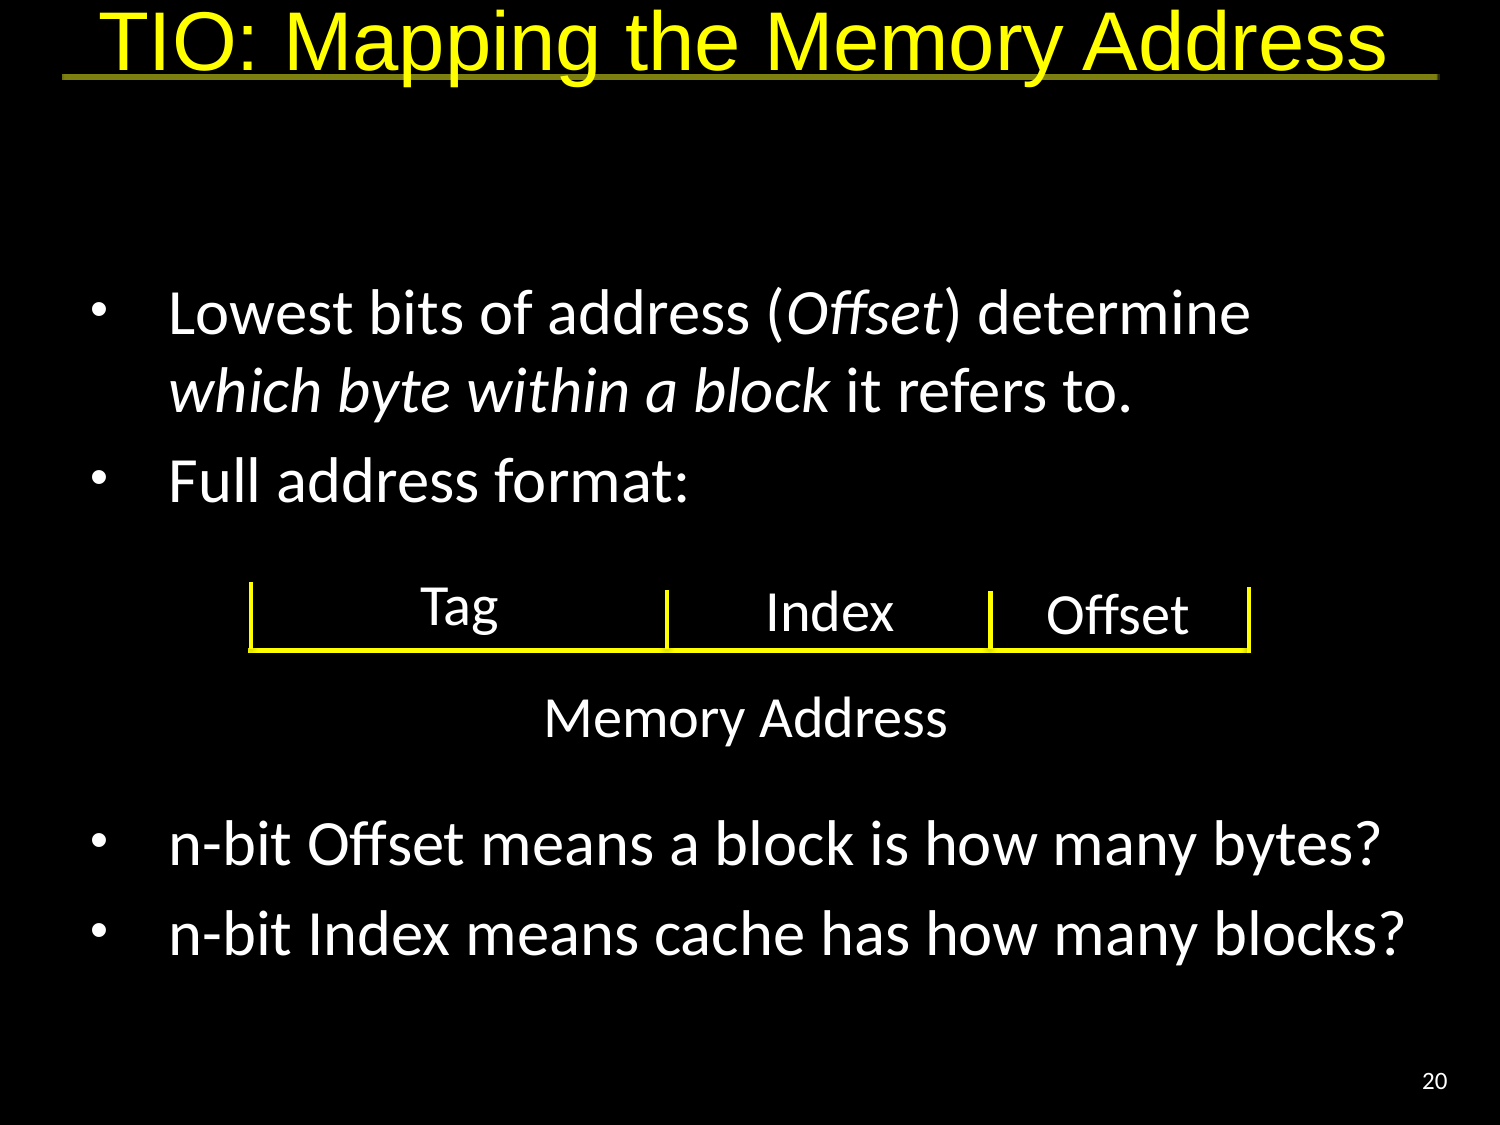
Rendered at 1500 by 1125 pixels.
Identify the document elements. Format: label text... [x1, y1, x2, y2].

picture [62, 74, 1440, 80]
text_box Tag [405, 559, 540, 645]
text_box Memory Address [528, 671, 1030, 756]
text_box Index [751, 565, 910, 649]
text_box Lowest bits of address (Offset) determine which byte within a block it refers to. Full address format: n-bit Offset means a block is how many bytes? n-bit Index means cache has how many blocks? [74, 262, 1425, 1005]
title TIO: Mapping the Memory Address [50, 0, 1438, 75]
text_box Offset [1032, 568, 1276, 654]
